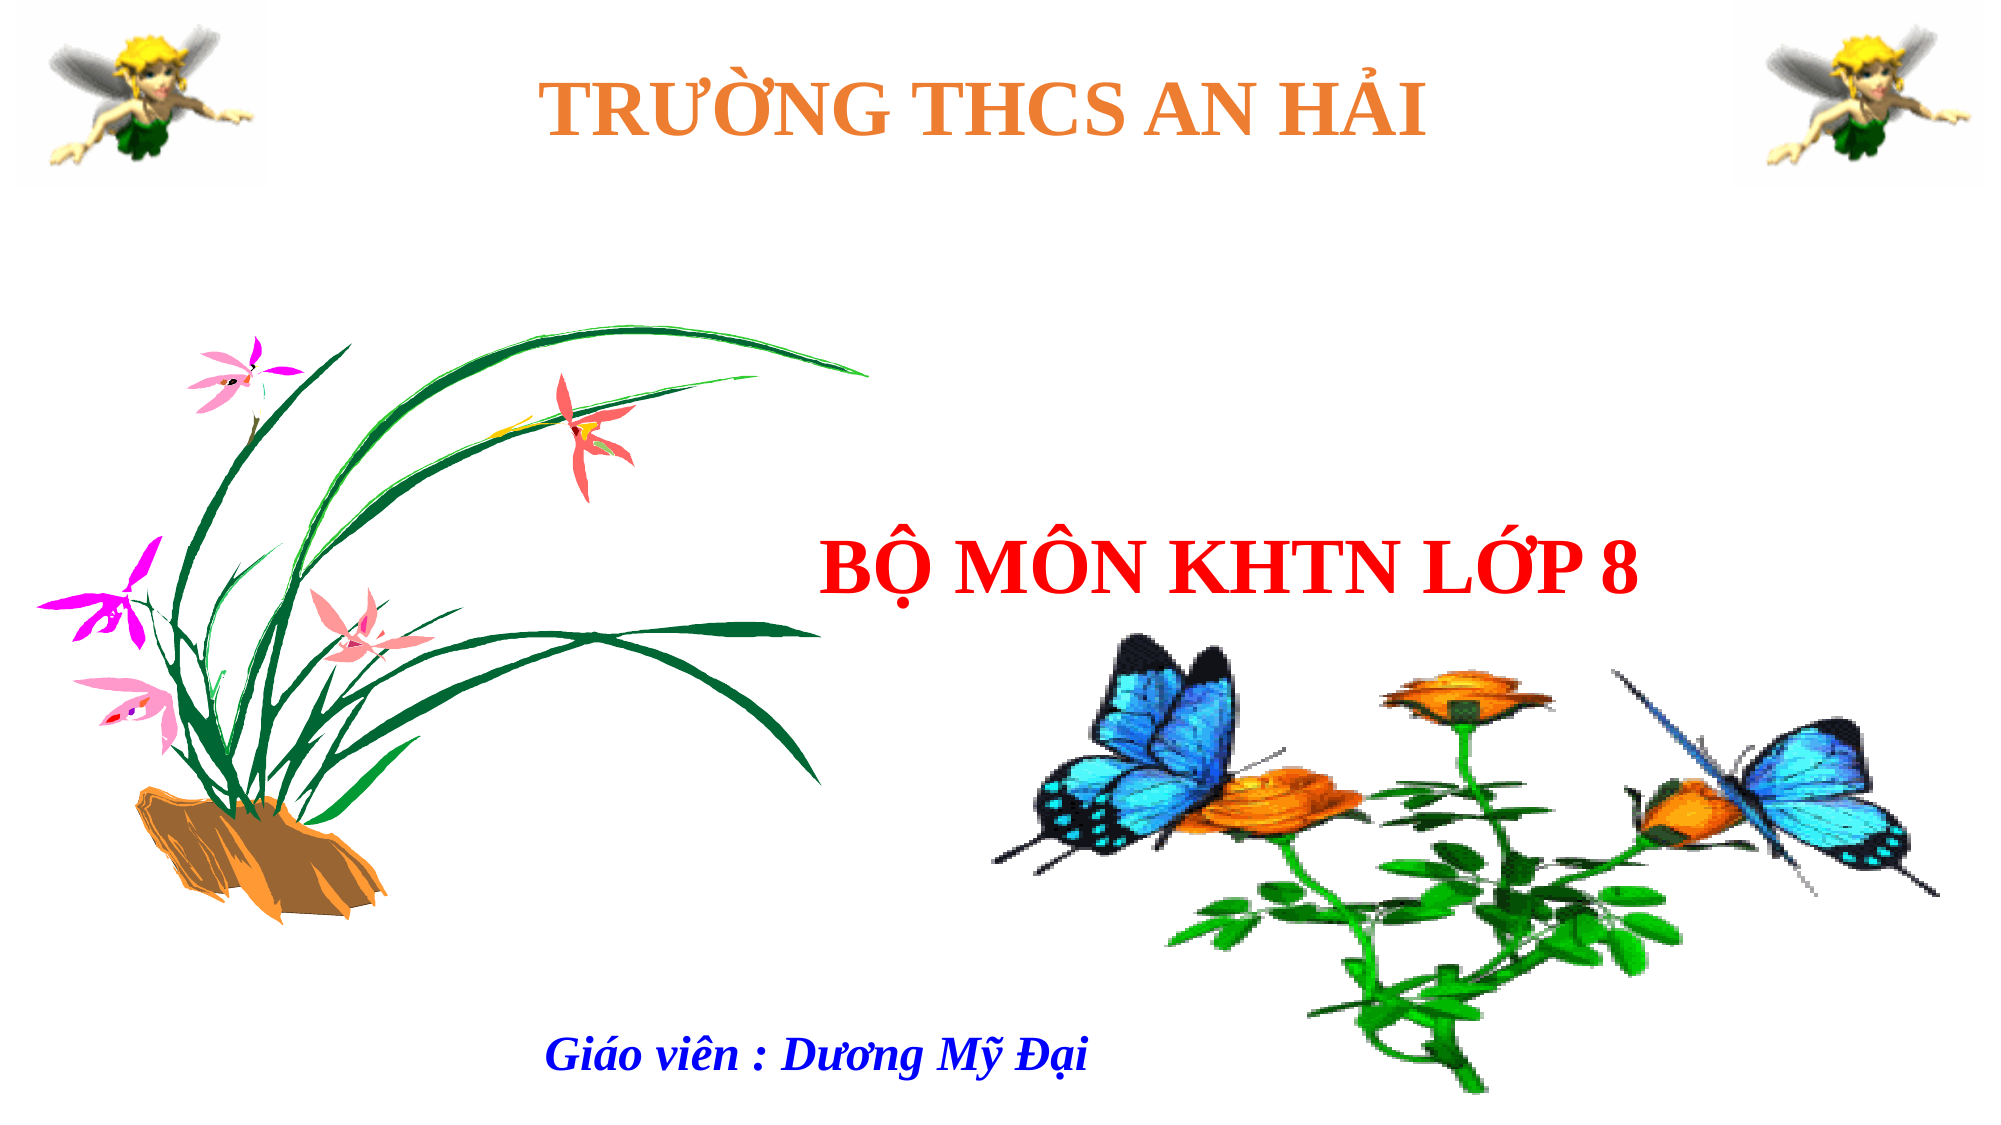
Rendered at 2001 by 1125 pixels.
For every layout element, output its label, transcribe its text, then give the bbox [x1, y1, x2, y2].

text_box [36, 324, 870, 925]
picture [1733, 0, 1984, 188]
picture [16, 0, 267, 188]
text_box Giáo viên : Dương Mỹ Đại [316, 1012, 932, 1089]
text_box TRƯỜNG THCS AN HẢI [83, 47, 1883, 236]
picture [932, 624, 2000, 1098]
text_box BỘ MÔN KHTN LỚP 8 [870, 504, 1980, 619]
